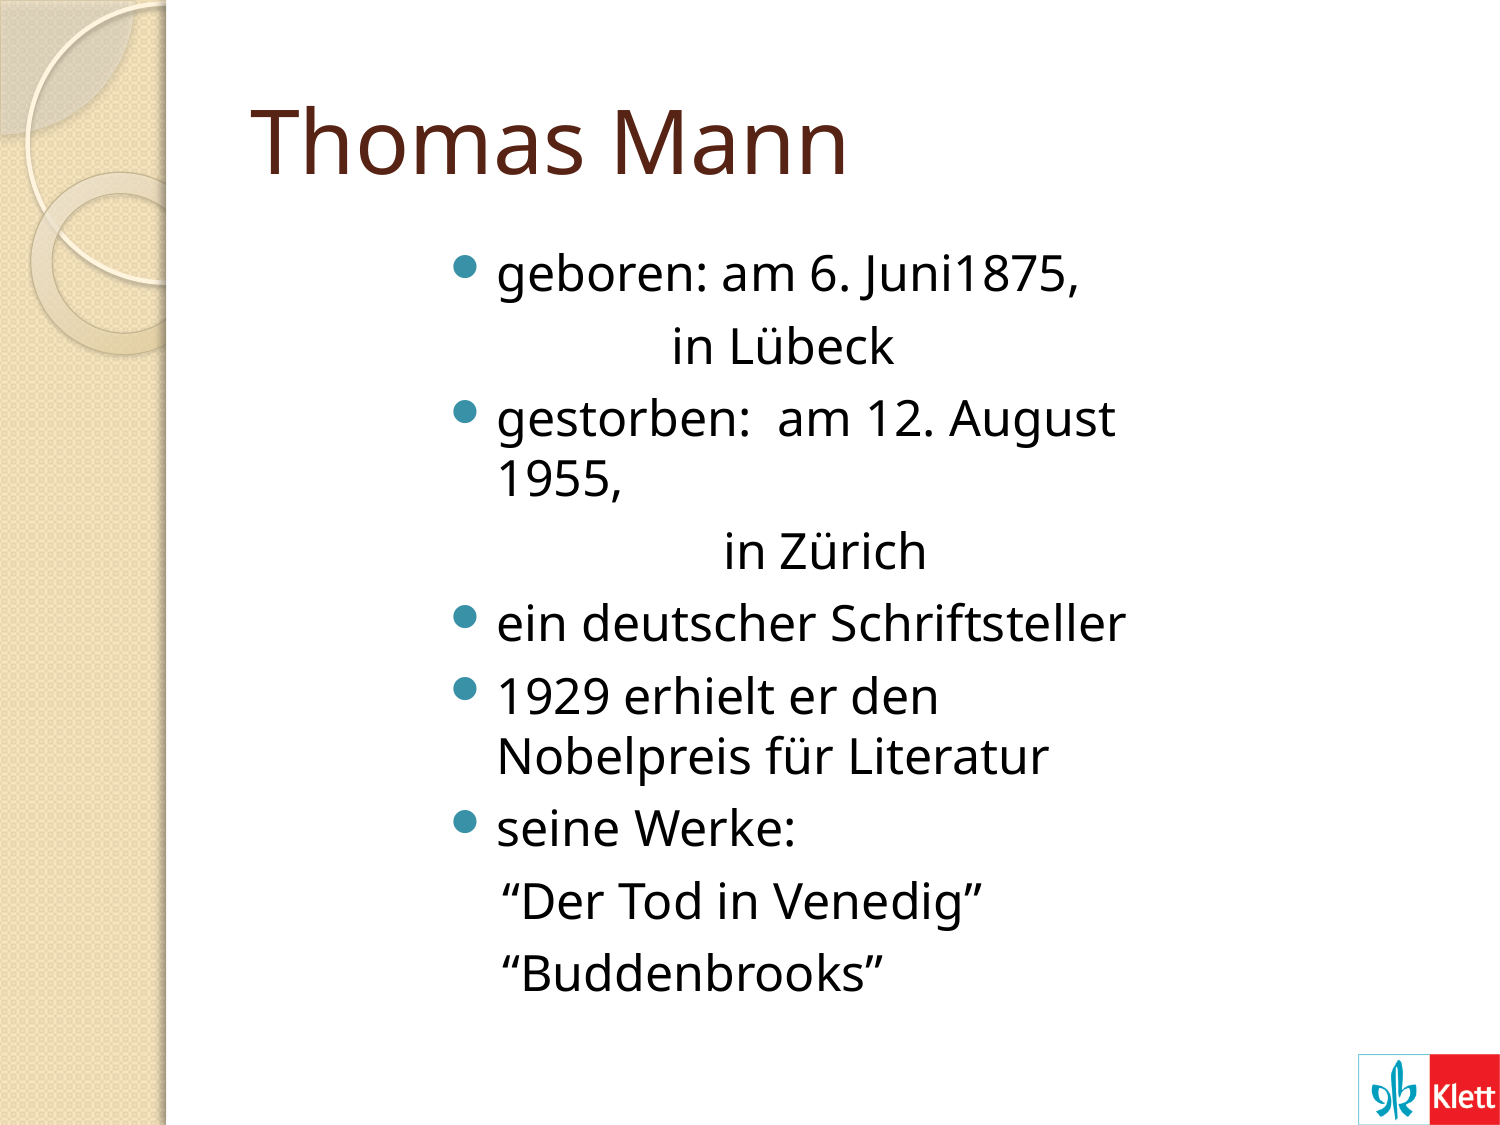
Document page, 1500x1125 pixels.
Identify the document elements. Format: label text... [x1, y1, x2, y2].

title Thomas Mann [235, 45, 1466, 233]
list geboren: am 6. Juni1875, in Lübeck gestorben: am 12. August 1955, in Zürich ein deutscher Schriftsteller 1929 erhielt er den Nobelpreis für Literatur seine Werke: “Der Tod in Venedig” “Buddenbrooks” [421, 234, 1171, 1064]
picture [1358, 1054, 1500, 1125]
